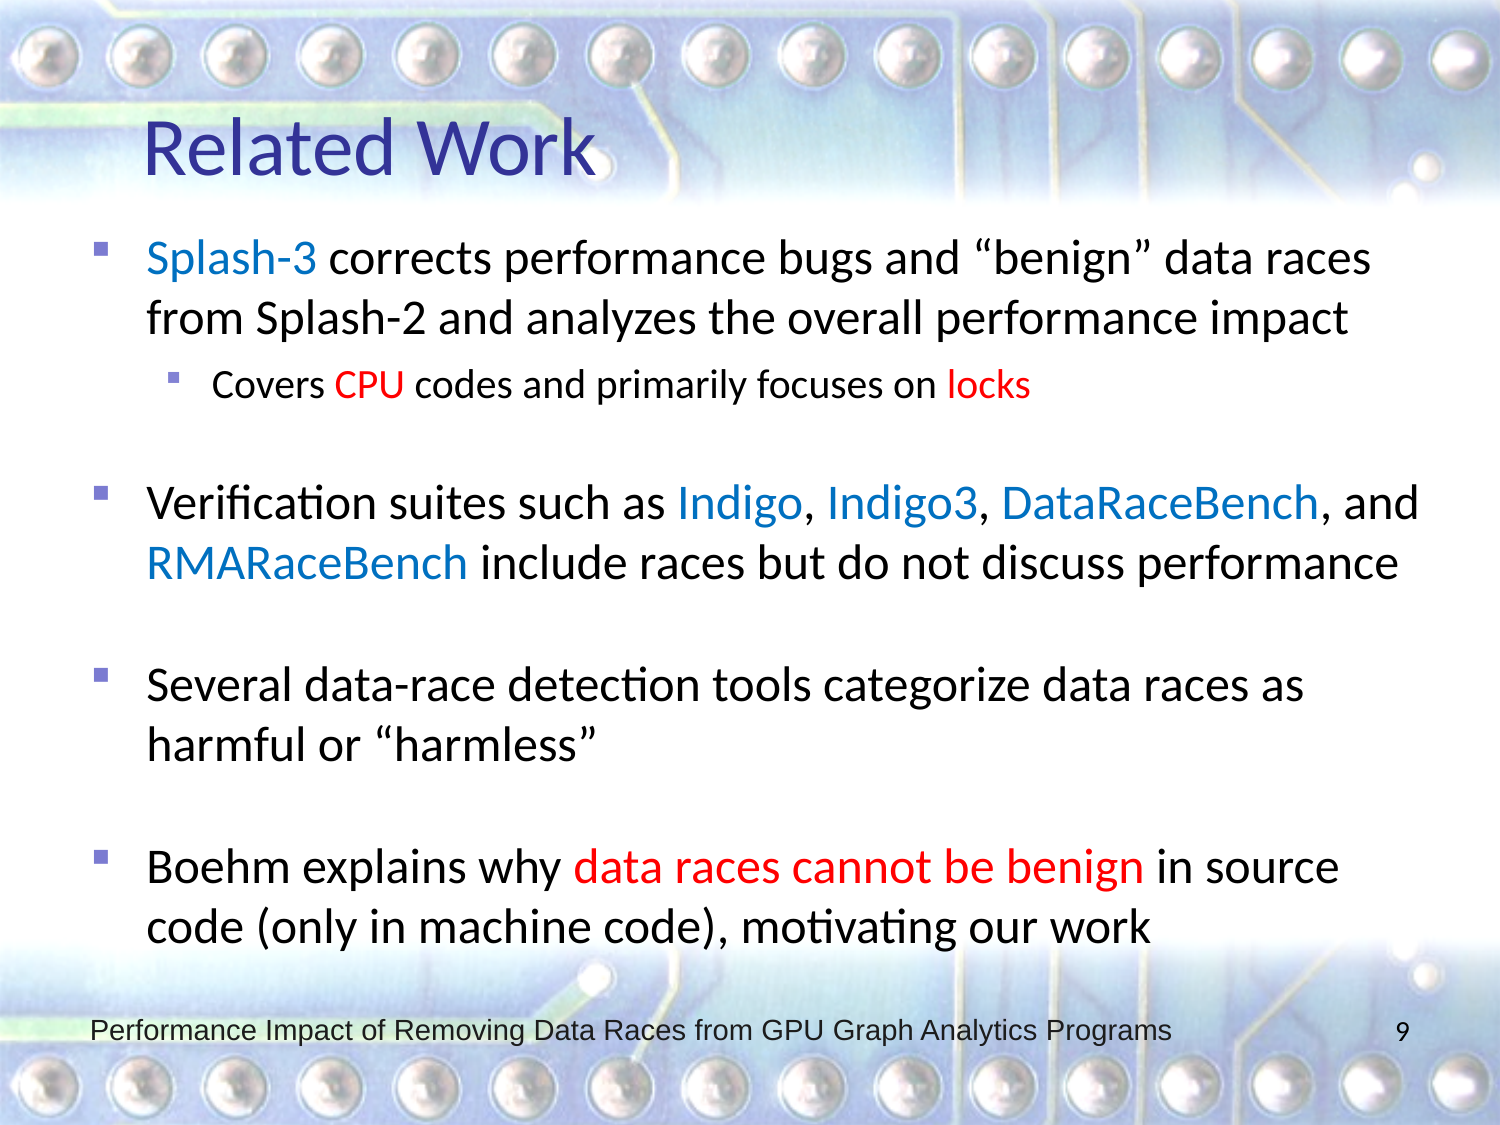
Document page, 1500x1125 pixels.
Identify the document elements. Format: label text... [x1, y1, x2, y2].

list Splash-3 corrects performance bugs and “benign” data races from Splash-2 and analyzes the overall performance impact Covers CPU codes and primarily focuses on locks Verification suites such as Indigo, Indigo3, DataRaceBench, and RMARaceBench include races but do not discuss performance Several data-race detection tools categorize data races as harmful or “harmless” Boehm explains why data races cannot be benign in source code (only in machine code), motivating our work [74, 216, 1443, 953]
title Related Work [74, 89, 1426, 195]
footer Performance Impact of Removing Data Races from GPU Graph Analytics Programs [74, 978, 1212, 1055]
slide_number 9 [1112, 979, 1426, 1055]
